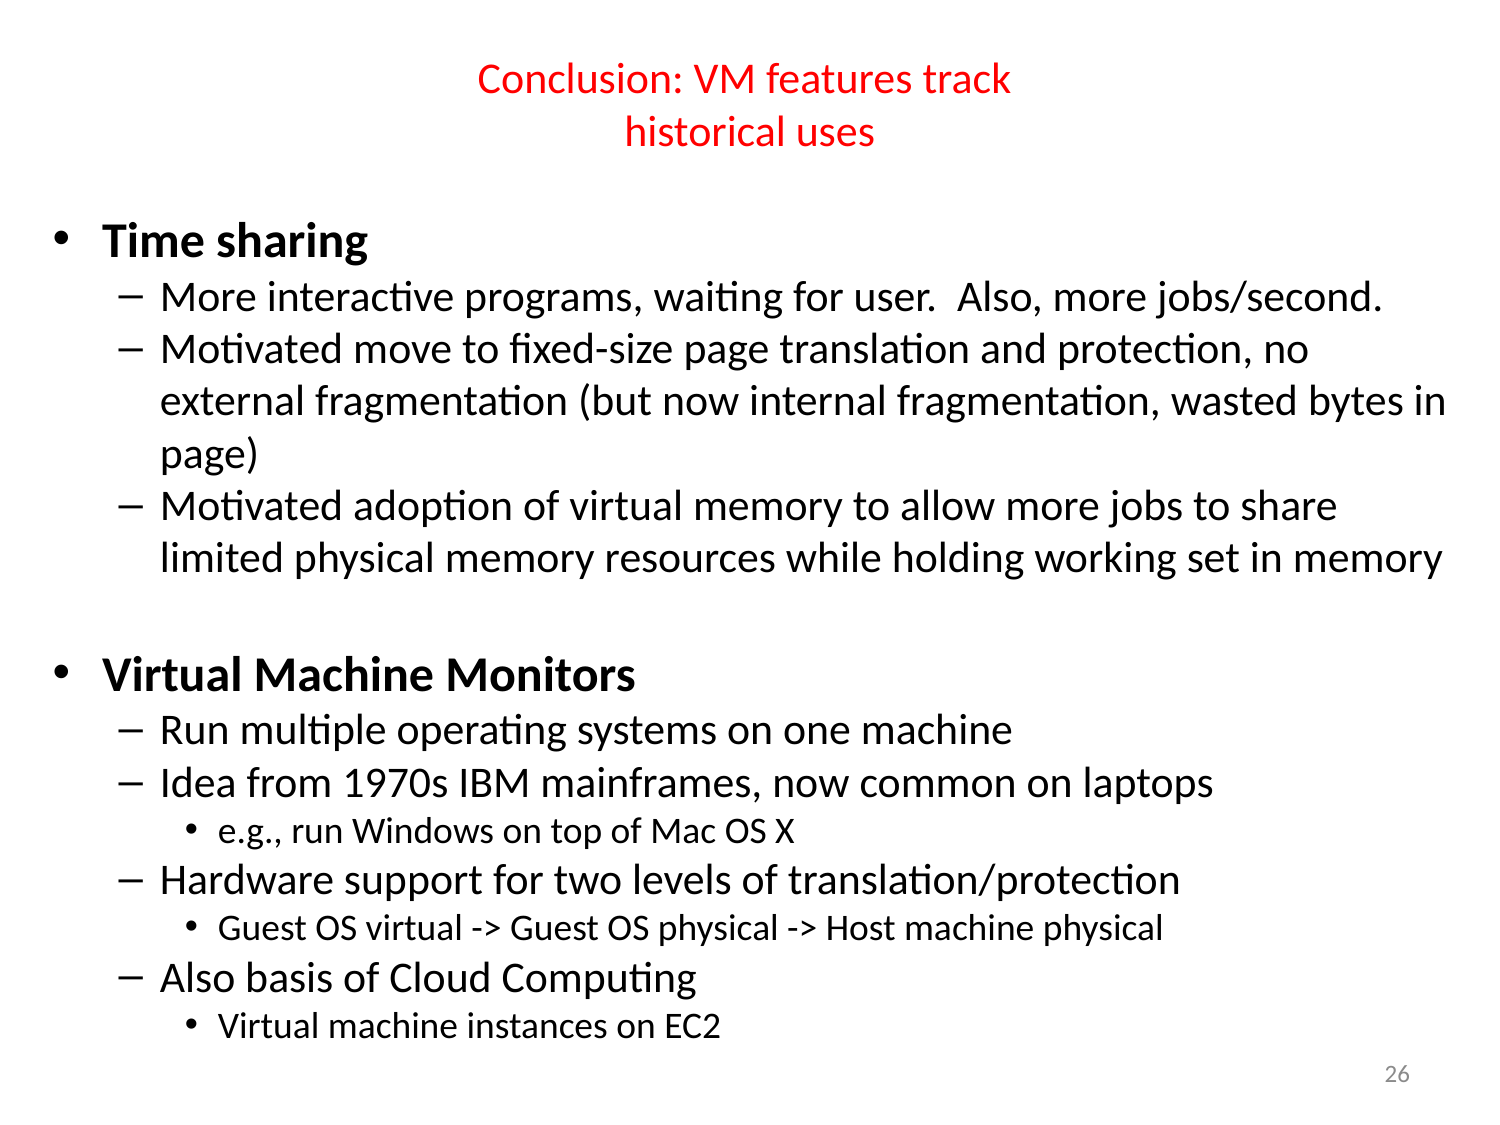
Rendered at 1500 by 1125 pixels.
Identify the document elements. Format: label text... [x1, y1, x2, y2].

title Conclusion: VM features track historical uses [0, 41, 1500, 163]
list Time sharing More interactive programs, waiting for user. Also, more jobs/second. Motivated move to fixed-size page translation and protection, no external fragmentation (but now internal fragmentation, wasted bytes in page) Motivated adoption of virtual memory to allow more jobs to share limited physical memory resources while holding working set in memory Virtual Machine Monitors Run multiple operating systems on one machine Idea from 1970s IBM mainframes, now common on laptops e.g., run Windows on top of Mac OS X Hardware support for two levels of translation/protection Guest OS virtual -> Guest OS physical -> Host machine physical Also basis of Cloud Computing Virtual machine instances on EC2 [37, 200, 1463, 1078]
slide_number 26 [1074, 1078, 1425, 1103]
